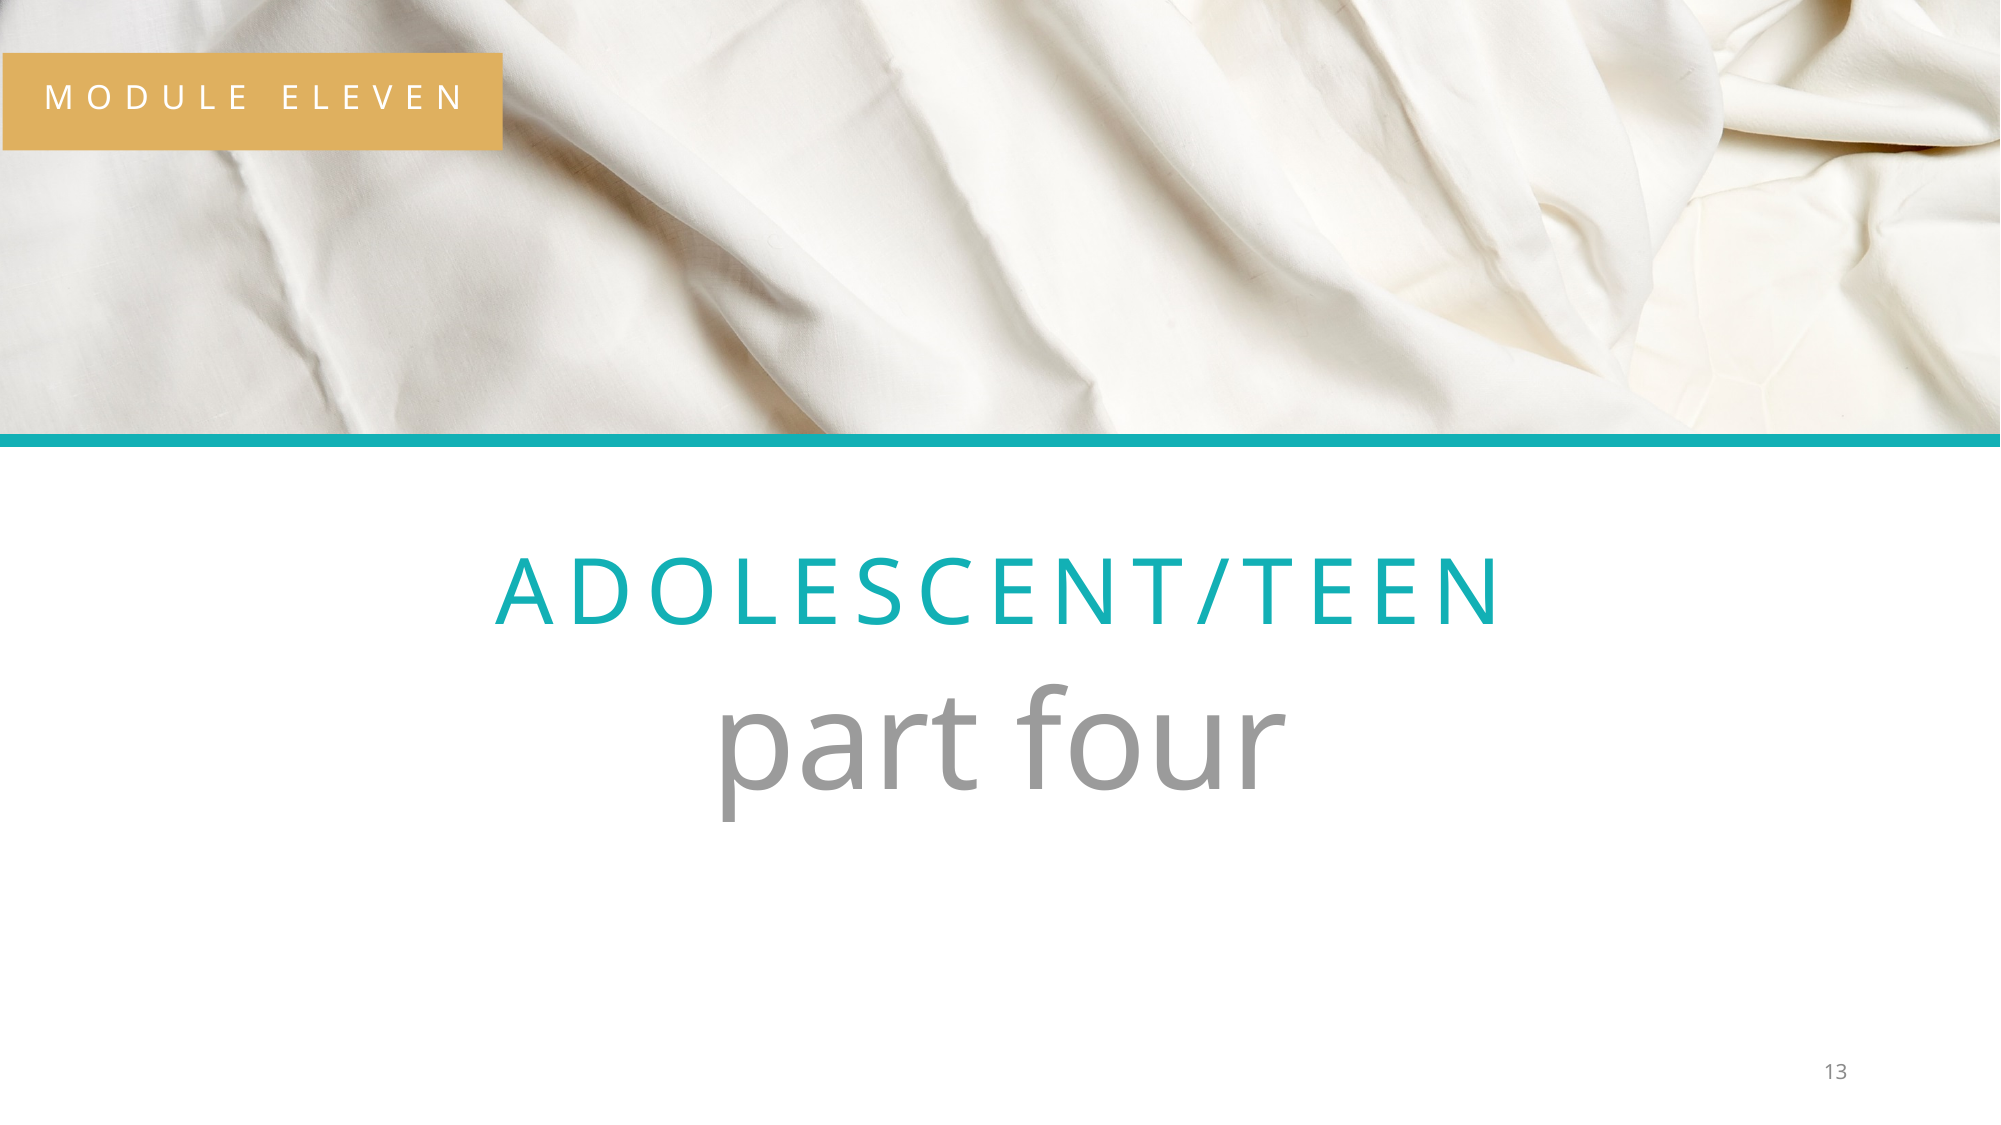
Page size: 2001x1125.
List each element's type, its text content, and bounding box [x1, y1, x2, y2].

picture [0, 0, 2000, 440]
text_box ADOLESCENT/TEEN [480, 525, 1520, 650]
slide_number 13 [1412, 1042, 1863, 1103]
text_box part four [650, 650, 1350, 825]
